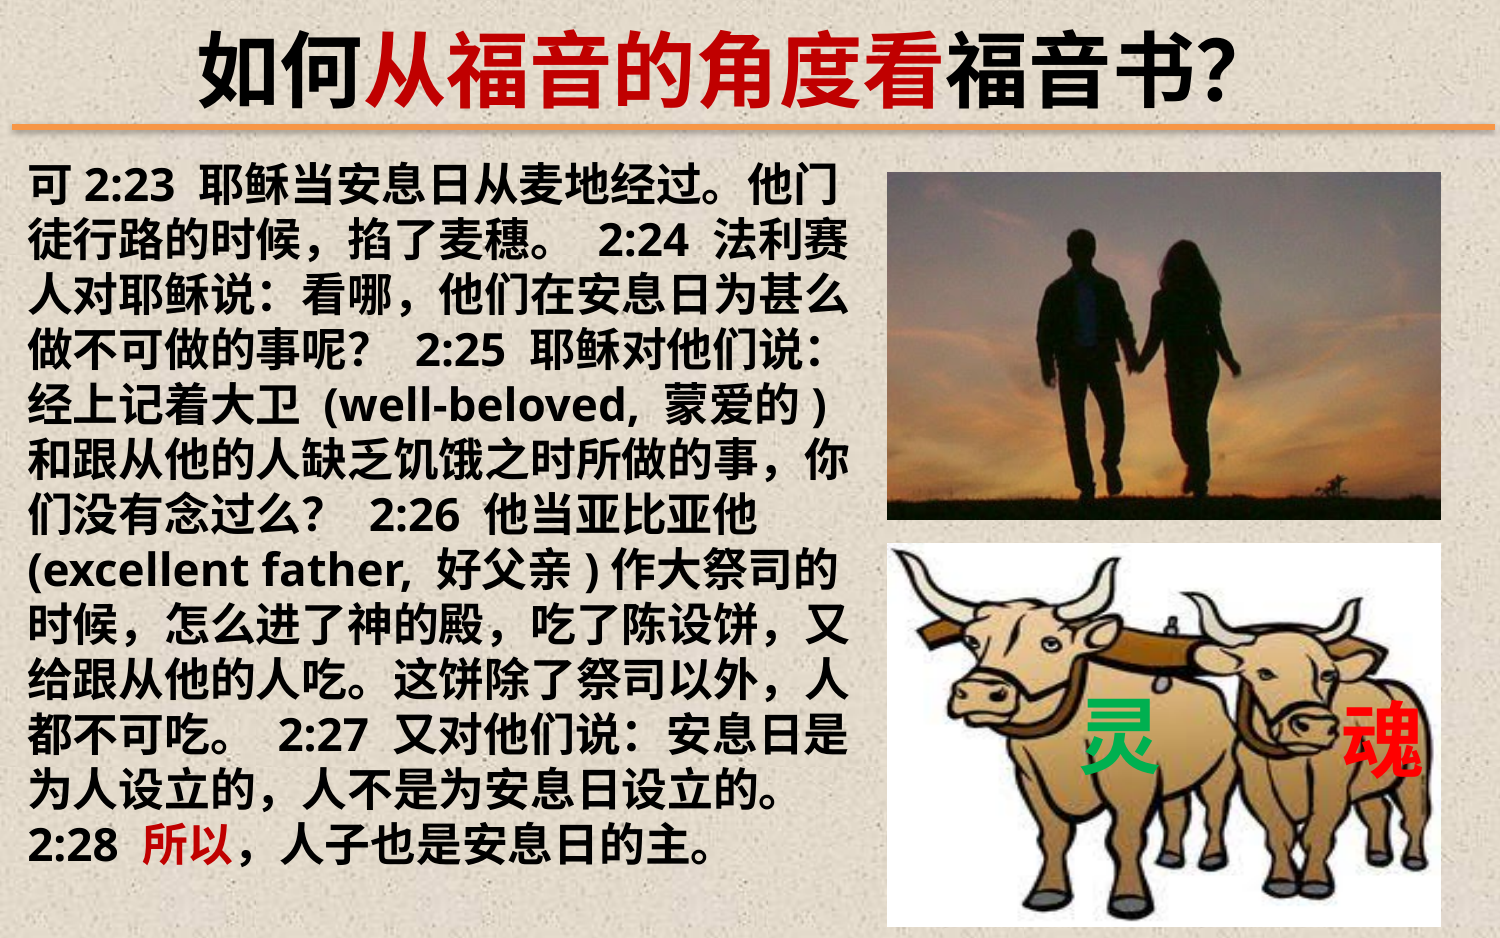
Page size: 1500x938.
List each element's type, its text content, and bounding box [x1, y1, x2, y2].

picture [0, 0, 1500, 938]
text_box 可2:23 耶稣当安息日从麦地经过。他门徒行路的时候，掐了麦穗。 2:24 法利赛人对耶稣说：看哪，他们在安息日为甚么做不可做的事呢？ 2:25 耶稣对他们说：经上记着大卫 (well-beloved, 蒙爱的)和跟从他的人缺乏饥饿之时所做的事，你们没有念过么？ 2:26 他当亚比亚他(excellent father, 好父亲)作大祭司的时候，怎么进了神的殿，吃了陈设饼，又给跟从他的人吃。这饼除了祭司以外，人都不可吃。 2:27 又对他们说：安息日是为人设立的，人不是为安息日设立的。 2:28 所以，人子也是安息日的主。 [12, 148, 888, 878]
text_box 如何从福音的角度看福音书？ [181, 10, 1294, 126]
